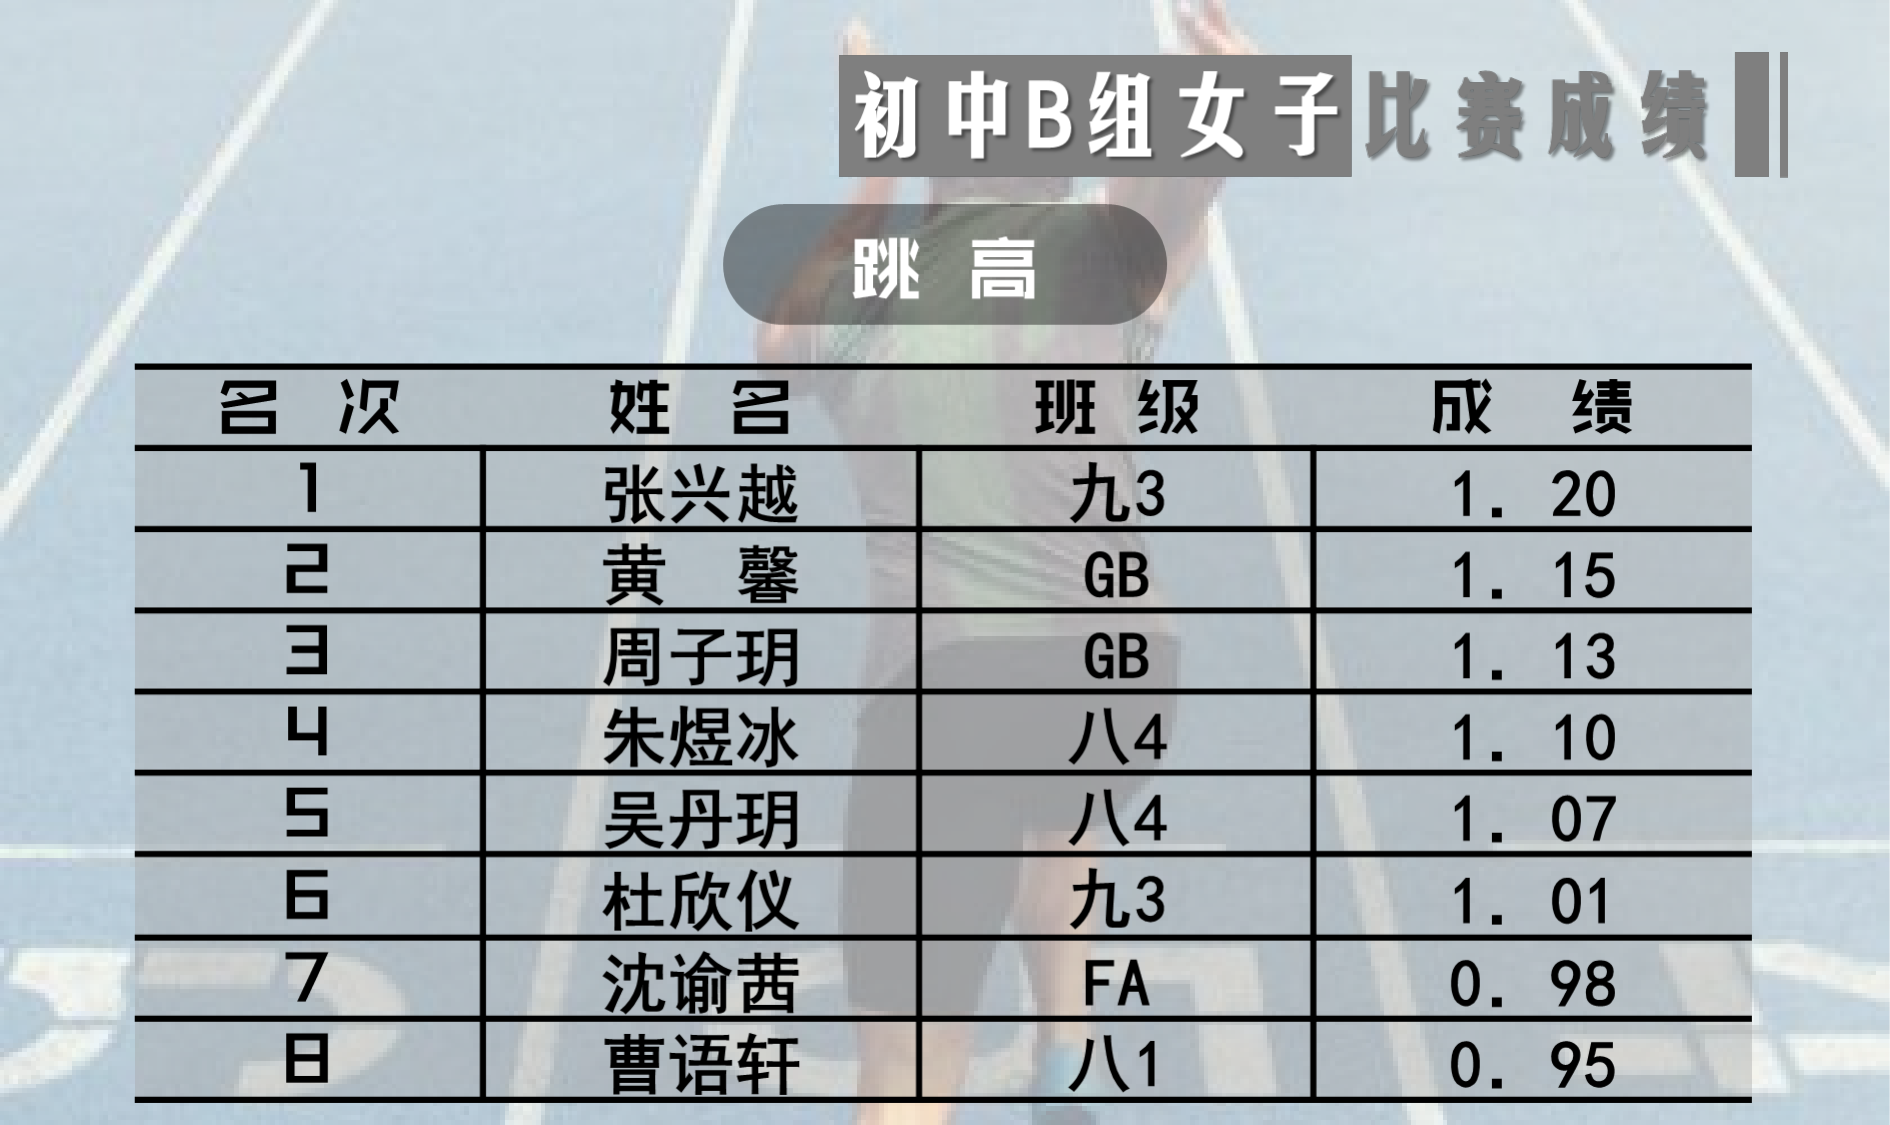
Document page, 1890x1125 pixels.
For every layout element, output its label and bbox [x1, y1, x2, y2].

picture [134, 31, 1788, 1125]
